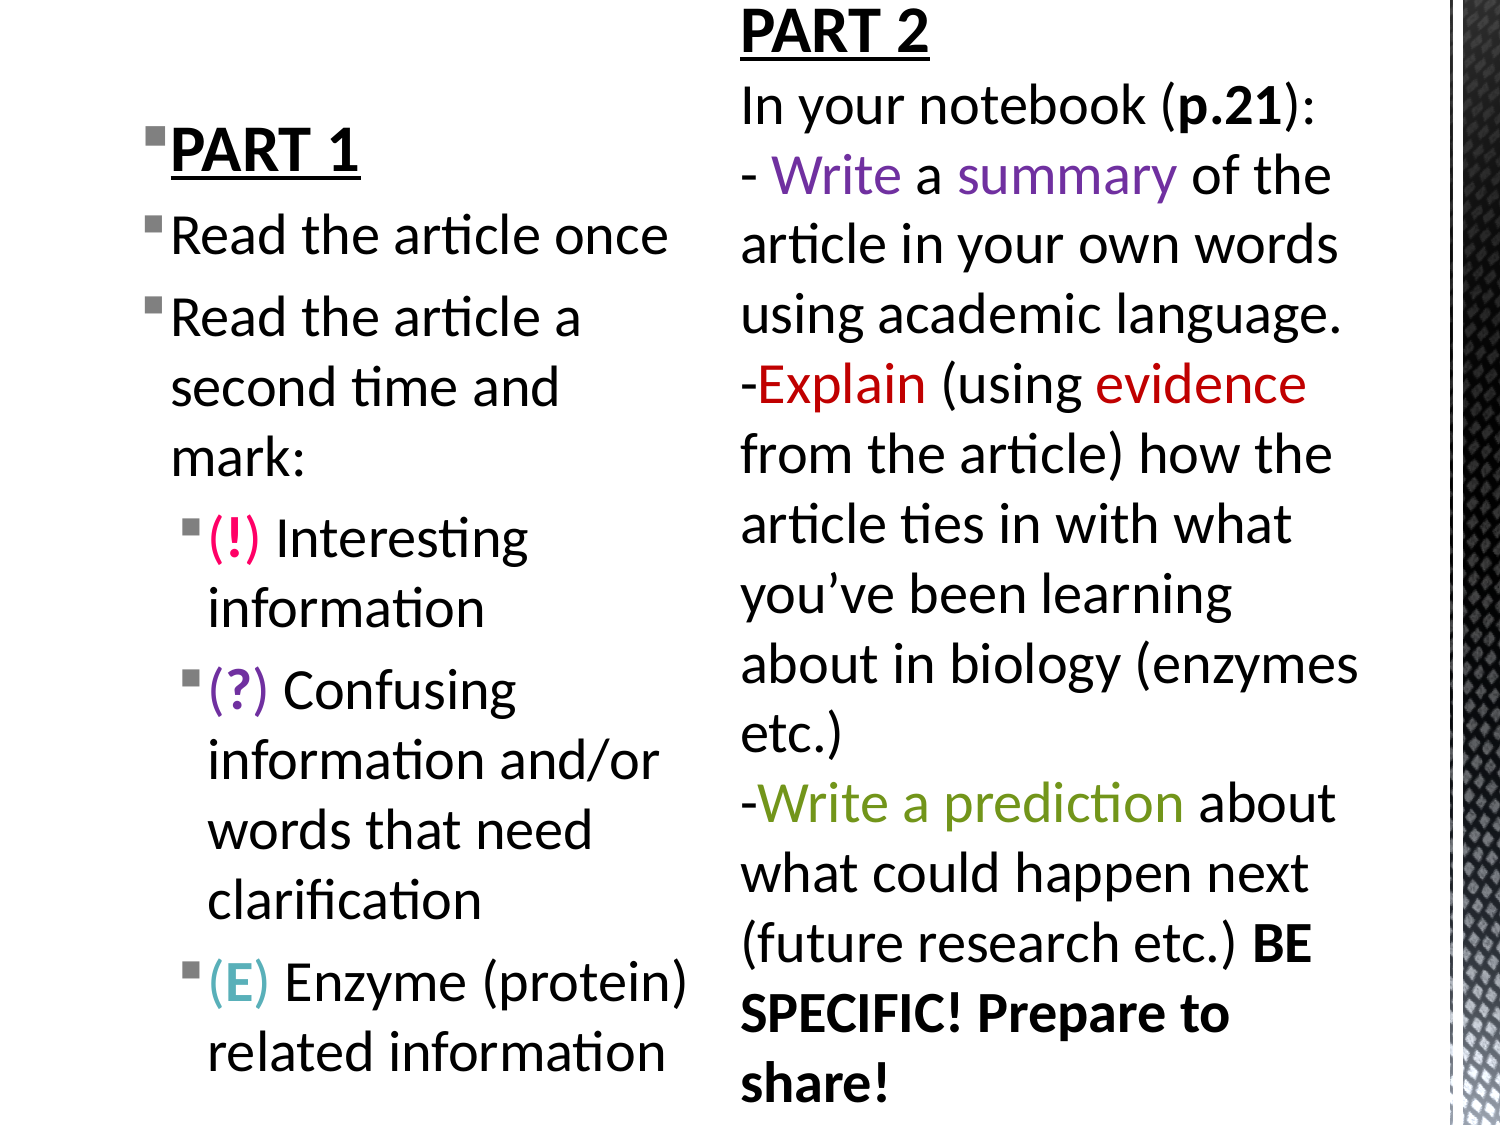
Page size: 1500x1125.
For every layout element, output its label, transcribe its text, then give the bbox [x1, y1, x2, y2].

title PART 2 In your notebook (p.21): - Write a summary of the article in your own words using academic language. -Explain (using evidence from the article) how the article ties in with what you’ve been learning about in biology (enzymes etc.) -Write a prediction about what could happen next (future research etc.) BE SPECIFIC! Prepare to share! [725, 0, 1388, 1125]
picture [1447, 0, 1500, 1125]
list PART 1 Read the article once Read the article a second time and mark: (!) Interesting information (?) Confusing information and/or words that need clarification (E) Enzyme (protein) related information [125, 62, 725, 1125]
